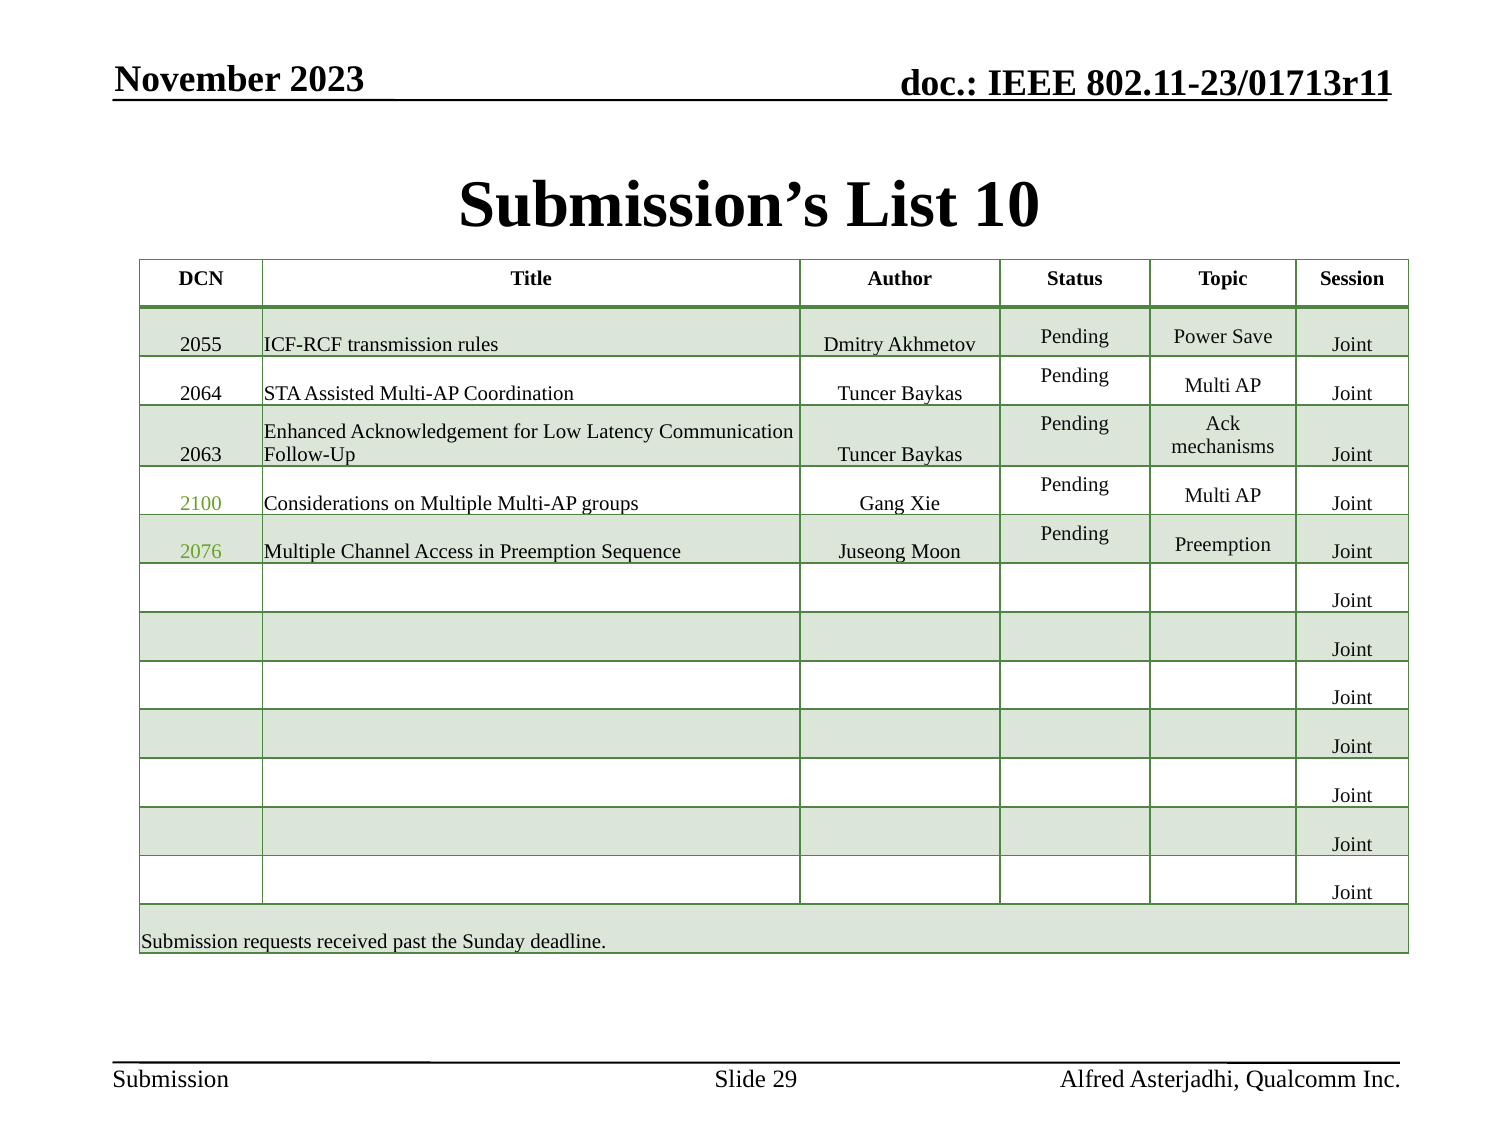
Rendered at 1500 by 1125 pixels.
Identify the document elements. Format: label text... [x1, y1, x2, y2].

table_cell [801, 710, 999, 757]
table_cell Juseong Moon [801, 515, 999, 562]
table_cell [1151, 662, 1295, 708]
table_cell Joint [1297, 613, 1408, 660]
table_header Title [263, 260, 799, 305]
table_cell Submission requests received past the Sunday deadline. [140, 905, 1408, 952]
table_cell [1151, 710, 1295, 757]
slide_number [114, 54, 423, 100]
table_cell [263, 759, 799, 806]
table_cell Pending [1001, 357, 1149, 404]
table_cell [1001, 710, 1149, 757]
table_cell Pending [1001, 309, 1149, 355]
table_cell Multi AP [1151, 357, 1295, 404]
table_cell [1151, 759, 1295, 806]
table_cell ICF-RCF transmission rules [263, 309, 799, 355]
table_cell [263, 856, 799, 903]
table_cell Ack mechanisms [1151, 406, 1295, 465]
table_cell Joint [1297, 564, 1408, 611]
table_cell 2064 [140, 357, 262, 404]
table_cell [140, 856, 262, 903]
table_cell Power Save [1151, 309, 1295, 355]
table_cell [140, 808, 262, 855]
table_cell 2063 [140, 406, 262, 465]
table_cell Preemption [1151, 515, 1295, 562]
table_cell [140, 759, 262, 806]
table_cell [263, 710, 799, 757]
table_cell Joint [1297, 759, 1408, 806]
table_cell 2100 [140, 467, 262, 514]
table_cell Joint [1297, 515, 1408, 562]
slide_number Slide 29 [712, 1061, 800, 1123]
table_cell Joint [1297, 808, 1408, 855]
table_cell Considerations on Multiple Multi-AP groups [263, 467, 799, 514]
table_cell Pending [1001, 515, 1149, 562]
table_cell Gang Xie [801, 467, 999, 514]
table_cell [1001, 856, 1149, 903]
table_cell [1151, 808, 1295, 855]
table_cell [263, 613, 799, 660]
table_cell [263, 808, 799, 855]
table_cell Joint [1297, 710, 1408, 757]
table_header DCN [140, 260, 262, 305]
table_cell [801, 662, 999, 708]
table_cell [1151, 856, 1295, 903]
table_cell Tuncer Baykas [801, 357, 999, 404]
table_cell Joint [1297, 406, 1408, 465]
table_header Session [1297, 260, 1408, 305]
table_header Author [801, 260, 999, 305]
table_cell [801, 613, 999, 660]
table_cell 2076 [140, 515, 262, 562]
table_cell [140, 710, 262, 757]
table_cell [140, 662, 262, 708]
table_cell Dmitry Akhmetov [801, 309, 999, 355]
table_cell STA Assisted Multi-AP Coordination [263, 357, 799, 404]
table_cell Tuncer Baykas [801, 406, 999, 465]
table_header Topic [1151, 260, 1295, 305]
table_cell [263, 662, 799, 708]
table_cell [140, 564, 262, 611]
table_cell Joint [1297, 309, 1408, 355]
table_cell [801, 759, 999, 806]
table_cell [1001, 662, 1149, 708]
table_cell Multi AP [1151, 467, 1295, 514]
table_cell [263, 564, 799, 611]
table_cell Pending [1001, 406, 1149, 465]
title Submission’s List 10 [112, 112, 1388, 288]
table_cell Multiple Channel Access in Preemption Sequence [263, 515, 799, 562]
table_cell [1001, 564, 1149, 611]
table_cell Joint [1297, 856, 1408, 903]
table_cell Joint [1297, 662, 1408, 708]
table_header Status [1001, 260, 1149, 305]
table_cell [1001, 613, 1149, 660]
table_cell [801, 564, 999, 611]
table_cell Pending [1001, 467, 1149, 514]
footer Alfred Asterjadhi, Qualcomm Inc. [878, 1061, 1402, 1093]
table_cell [801, 856, 999, 903]
table_cell Joint [1297, 357, 1408, 404]
table_cell [1001, 759, 1149, 806]
table_cell 2055 [140, 309, 262, 355]
table_cell Joint [1297, 467, 1408, 514]
table_cell [140, 613, 262, 660]
table_cell Enhanced Acknowledgement for Low Latency Communication Follow-Up [263, 406, 799, 465]
table_cell [1151, 564, 1295, 611]
table_cell [1001, 808, 1149, 855]
table_cell [801, 808, 999, 855]
table_cell [1151, 613, 1295, 660]
